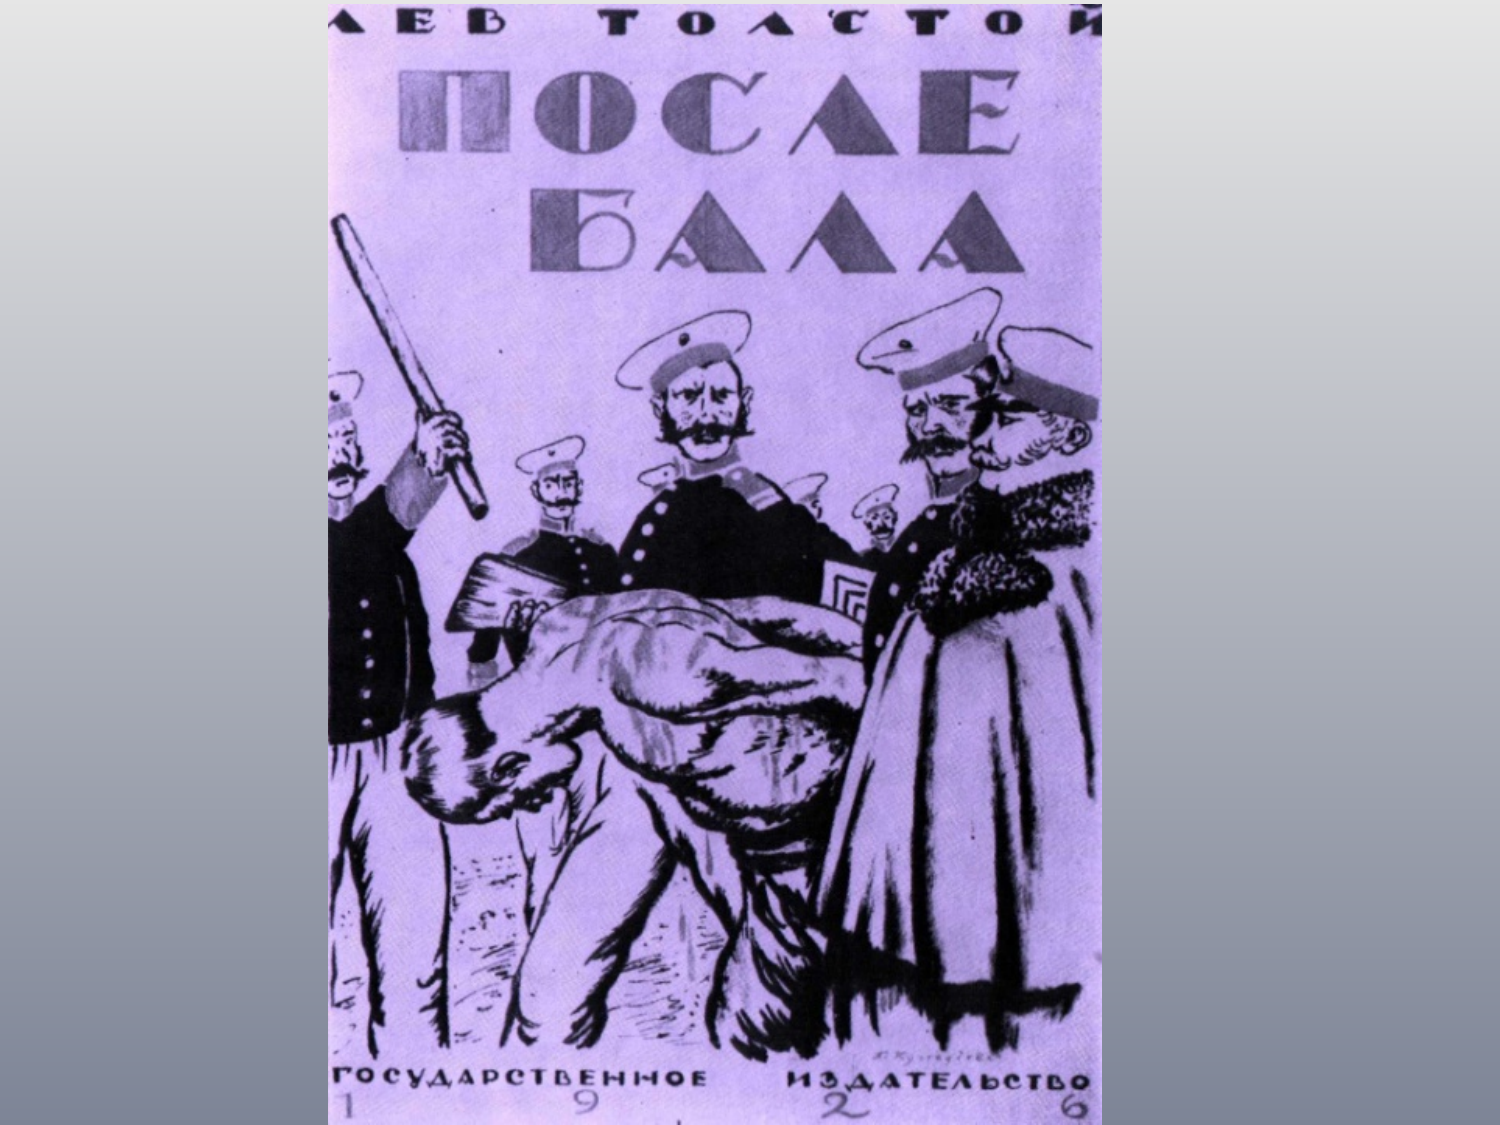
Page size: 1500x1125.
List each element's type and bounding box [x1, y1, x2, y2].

picture [327, 4, 1102, 1125]
